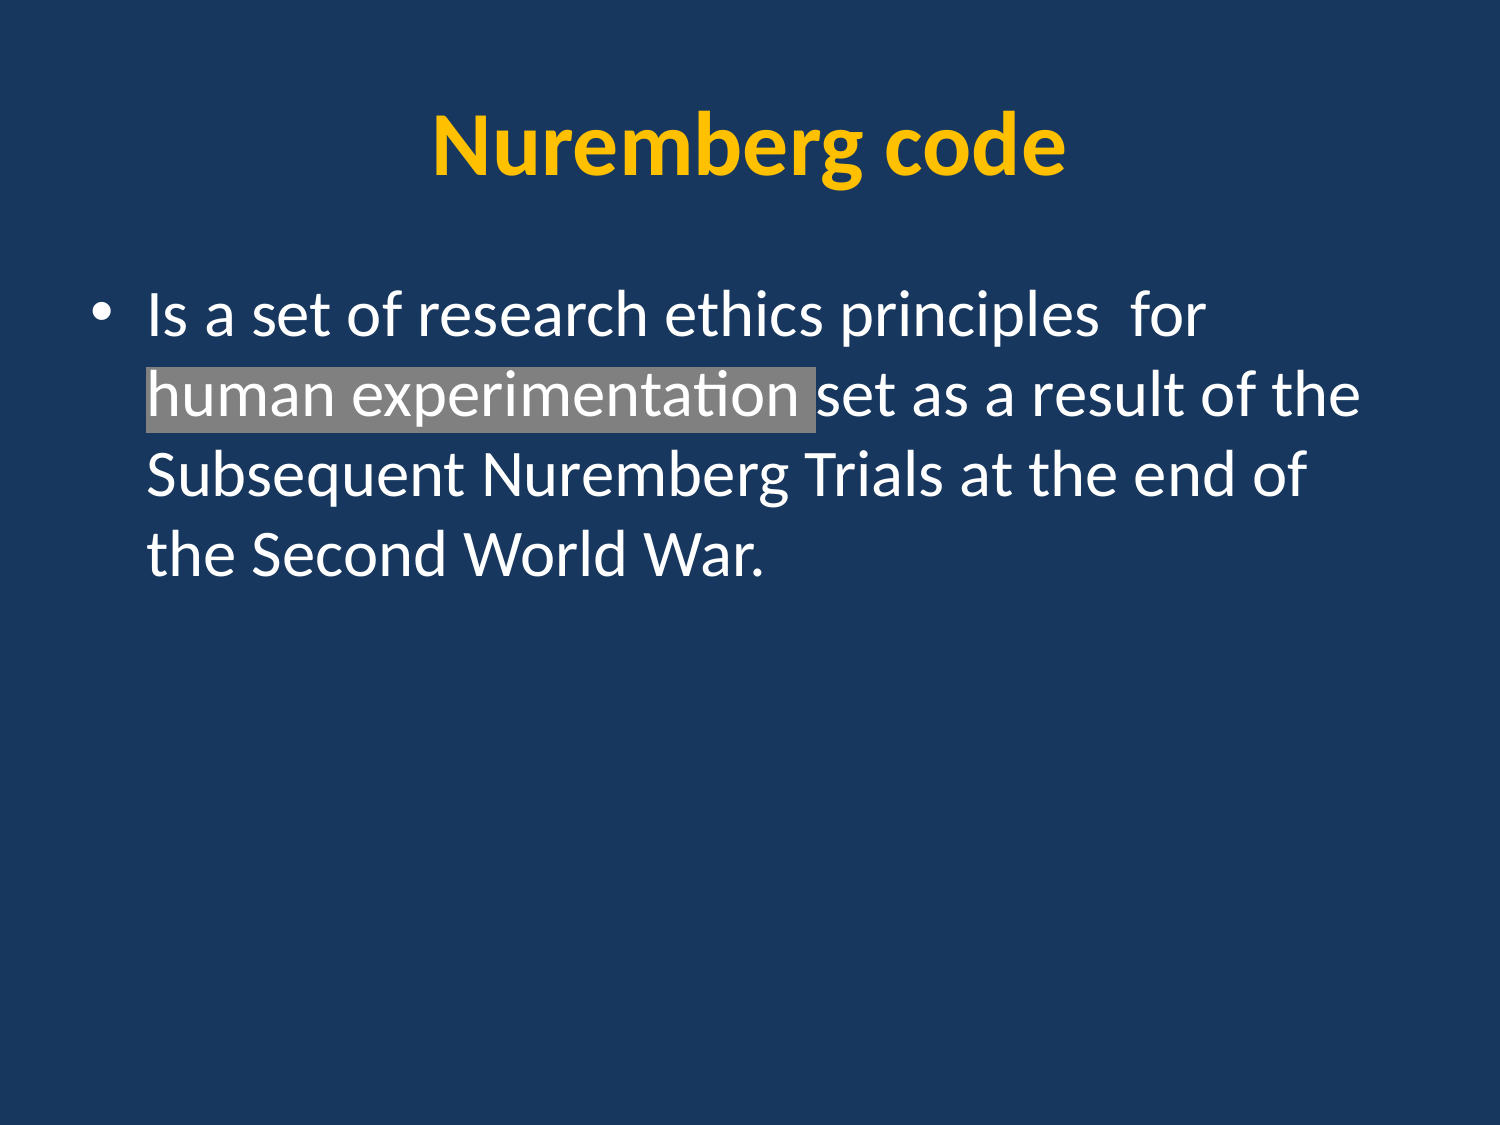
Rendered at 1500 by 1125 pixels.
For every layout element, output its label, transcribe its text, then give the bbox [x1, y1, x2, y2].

title Nuremberg code [75, 45, 1425, 233]
list Is a set of research ethics principles for human experimentation set as a result of the Subsequent Nuremberg Trials at the end of the Second World War. [75, 262, 1425, 1005]
